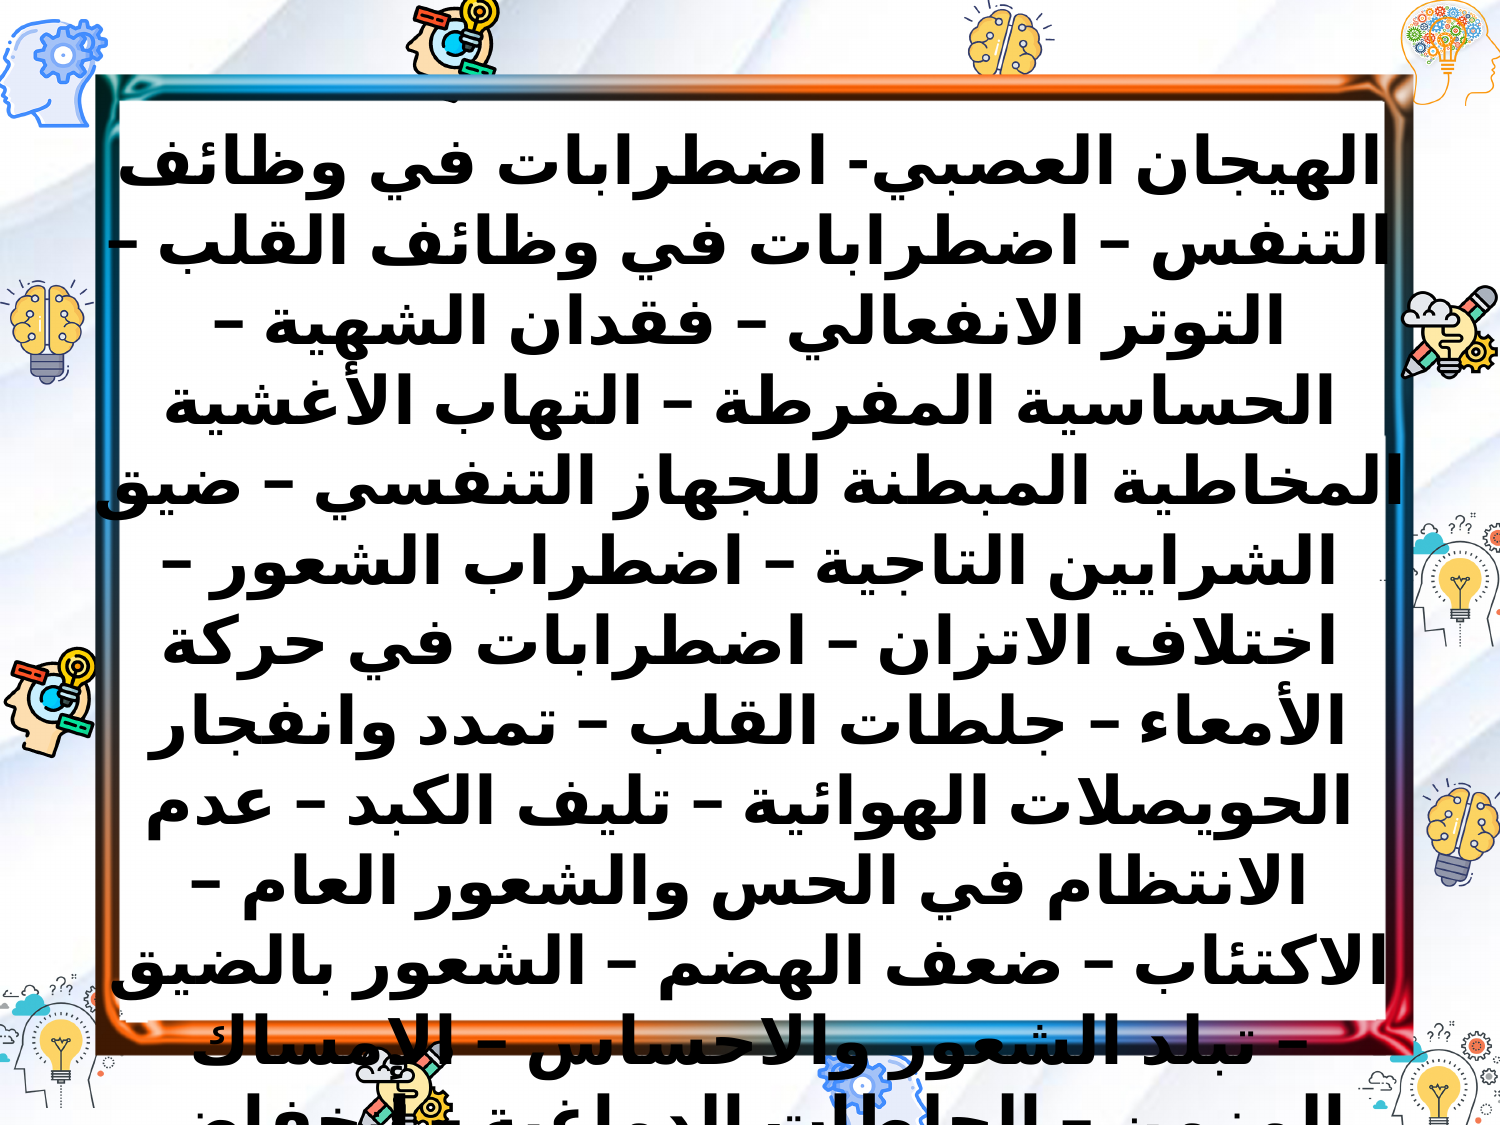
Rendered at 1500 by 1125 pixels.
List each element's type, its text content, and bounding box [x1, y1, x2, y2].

text_box الهيجان العصبي- اضطرابات في وظائف التنفس – اضطرابات في وظائف القلب – التوتر الانفعالي – فقدان الشهية – الحساسية المفرطة – التهاب الأغشية المخاطية المبطنة للجهاز التنفسي – ضيق الشرايين التاجية – اضطراب الشعور – اختلاف الاتزان – اضطرابات في حركة الأمعاء – جلطات القلب – تمدد وانفجار الحويصلات الهوائية – تليف الكبد – عدم الانتظام في الحس والشعور العام – الاكتئاب – ضعف الهضم – الشعور بالضيق – تبلد الشعور والاحساس – الإمساك المزمن – الجلطات الدماغية – انخفاض نسبة الذكاء – اختلاف في عملية تبادل الأكسدة – الدوار والصداع المزمن – اختلاف التوازن المستمر – الاضطرابات المعدية [76, 110, 1424, 1125]
picture [0, 0, 1500, 1125]
